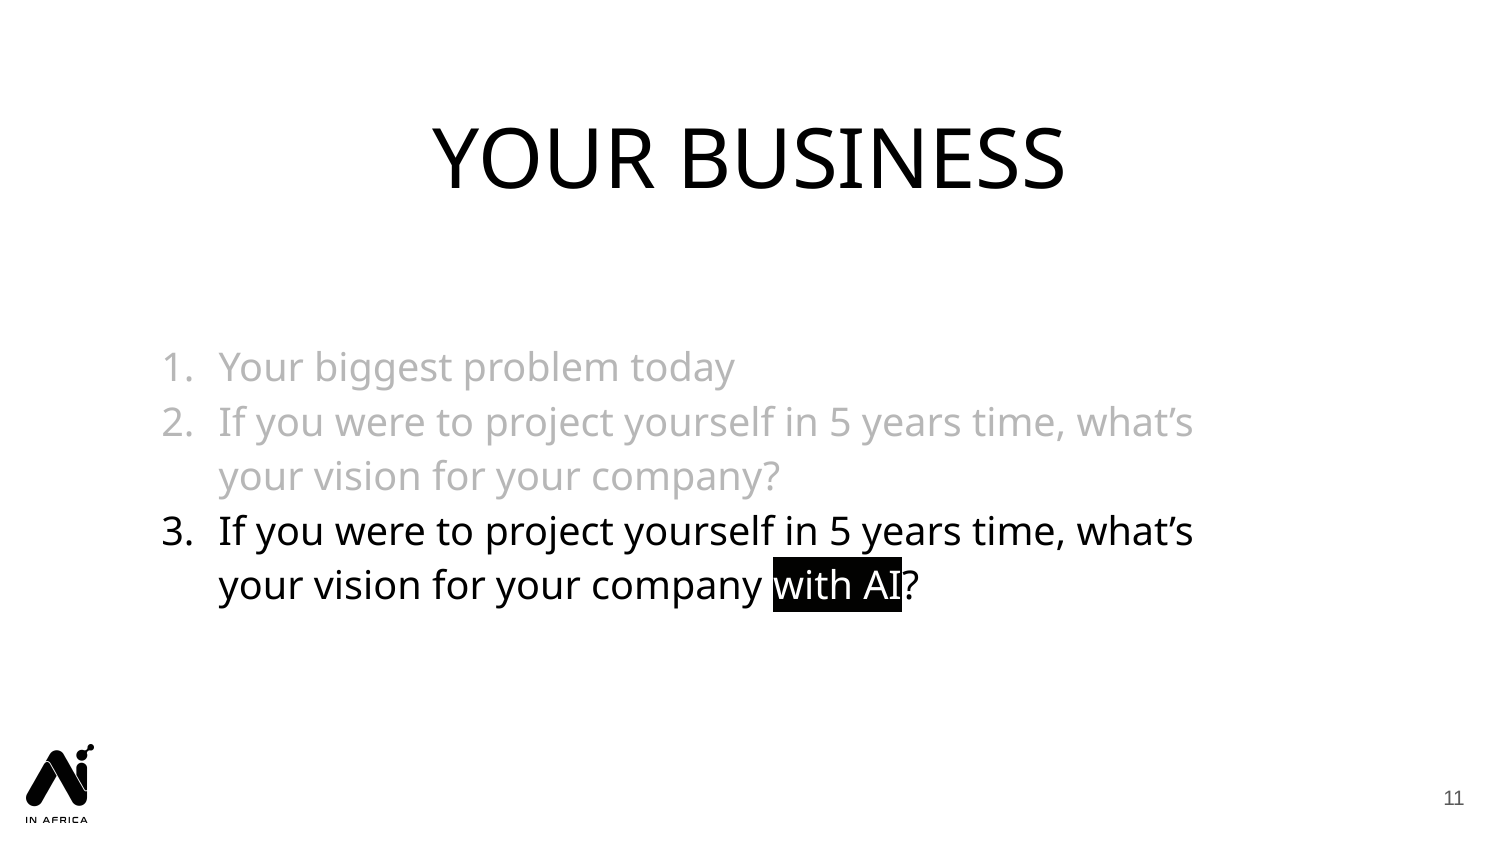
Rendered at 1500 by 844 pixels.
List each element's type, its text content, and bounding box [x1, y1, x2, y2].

text_box Your biggest problem today If you were to project yourself in 5 years time, what’s your vision for your company? If you were to project yourself in 5 years time, what’s your vision for your company with AI? [140, 231, 1250, 684]
picture [26, 743, 94, 823]
slide_number 11 [1389, 764, 1480, 830]
text_box YOUR BUSINESS [19, 75, 1481, 221]
